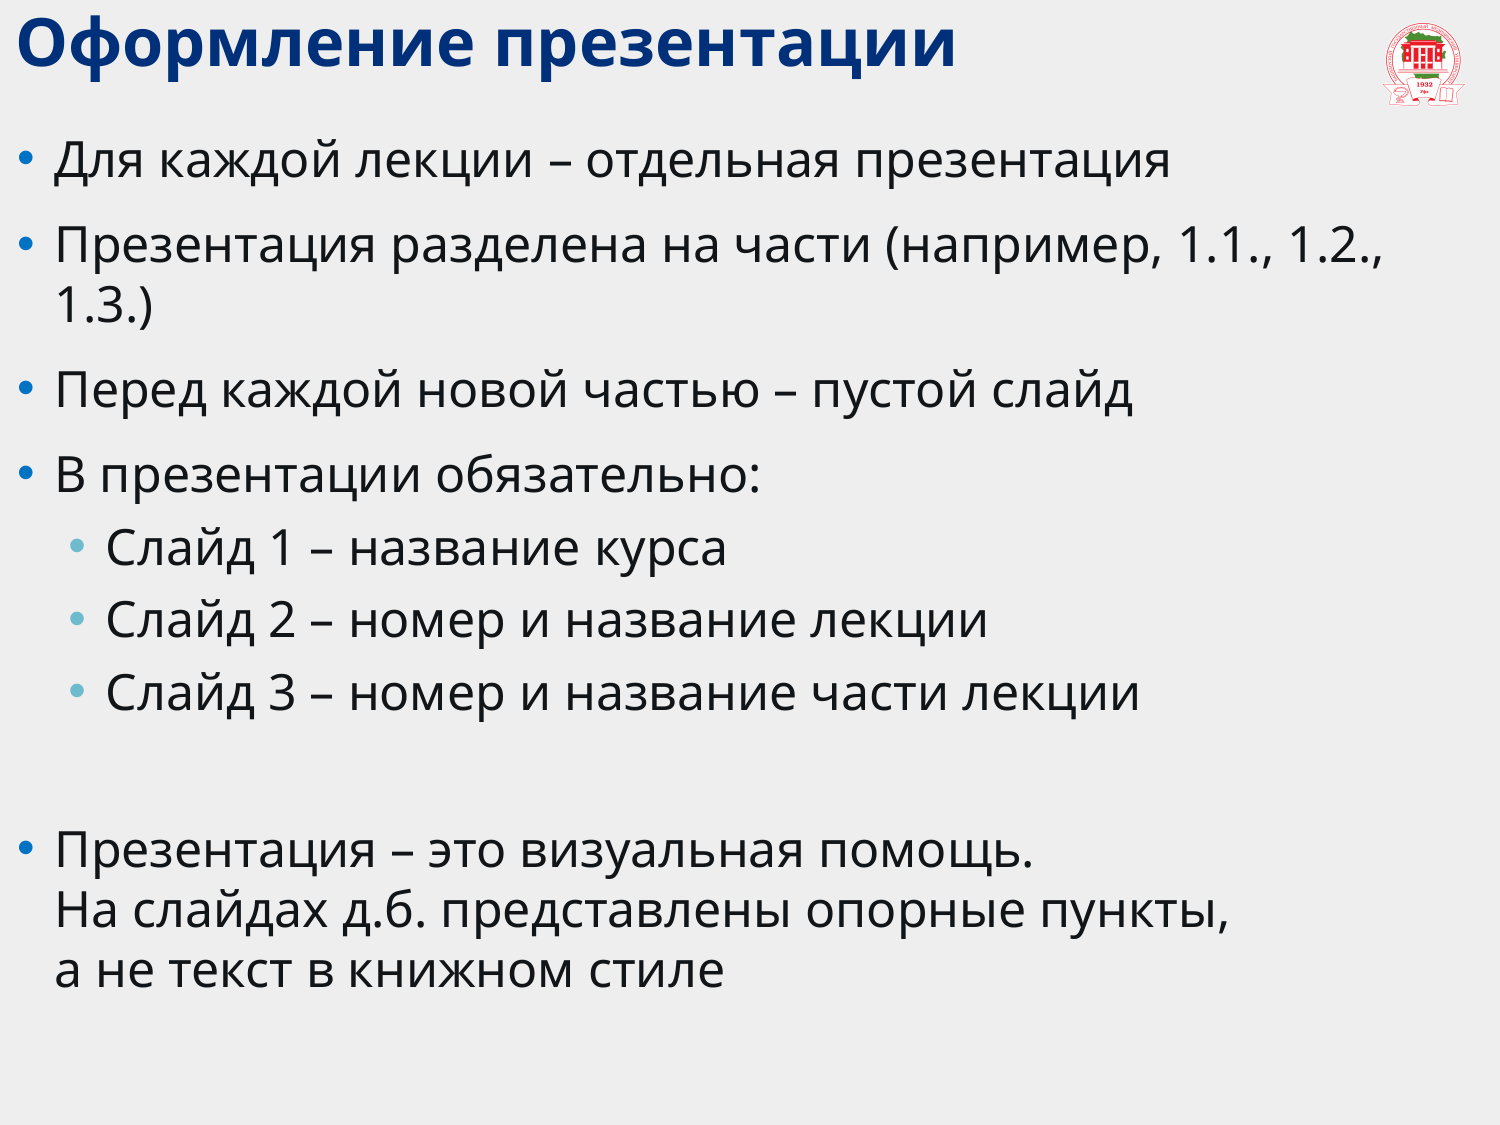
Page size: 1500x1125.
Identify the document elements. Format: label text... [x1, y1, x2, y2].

text_box Оформление презентации [0, 0, 1424, 90]
list Для каждой лекции – отдельная презентация Презентация разделена на части (например, 1.1., 1.2., 1.3.) Перед каждой новой частью – пустой слайд В презентации обязательно: Слайд 1 – название курса Слайд 2 – номер и название лекции Слайд 3 – номер и название части лекции Презентация – это визуальная помощь. На слайдах д.б. представлены опорные пункты, а не текст в книжном стиле [2, 120, 1498, 754]
picture [1379, 20, 1468, 109]
